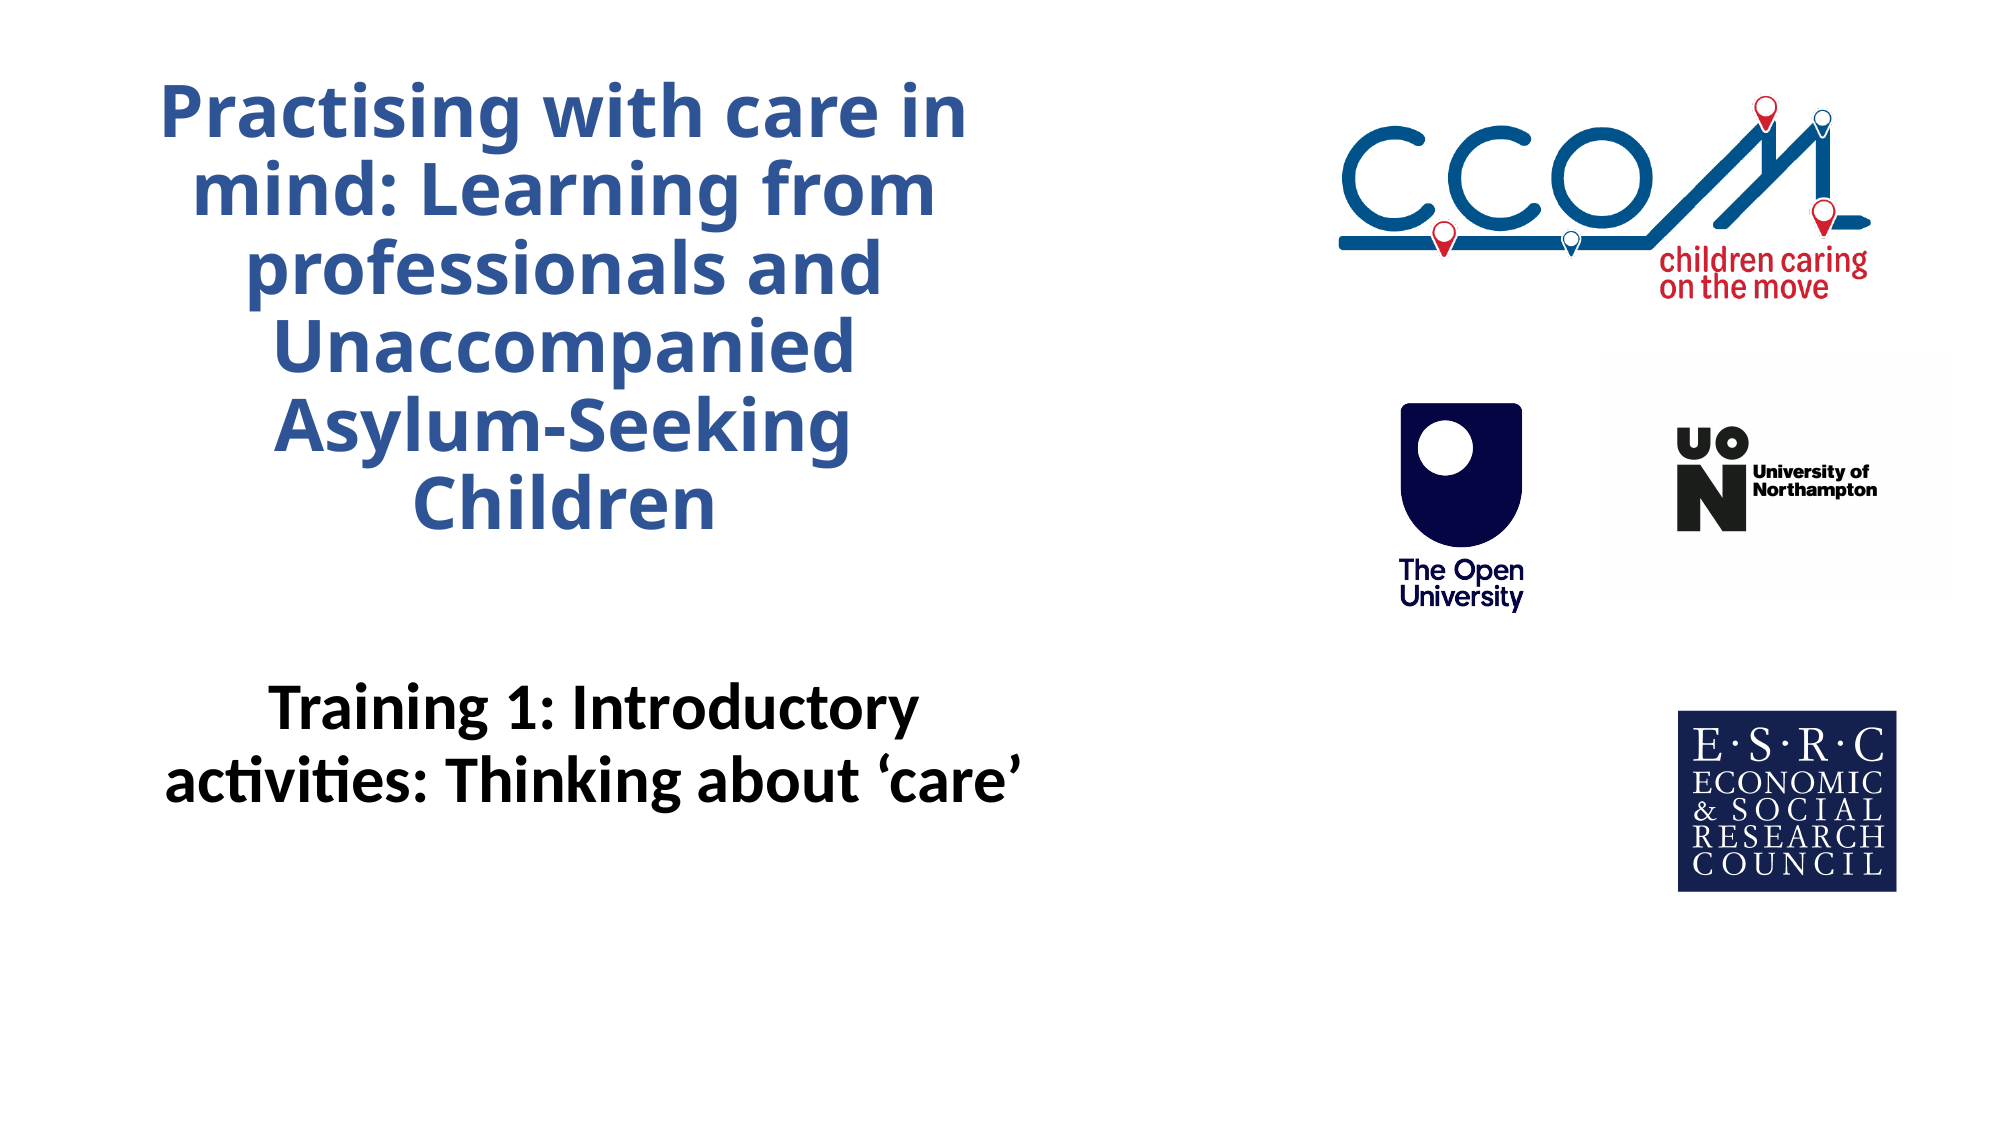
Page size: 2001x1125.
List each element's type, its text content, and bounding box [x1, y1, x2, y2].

picture [1330, 85, 1878, 312]
subtitle Training 1: Introductory activities: Thinking about ‘care’ [136, 665, 1053, 937]
picture [1603, 352, 1951, 599]
picture [1674, 707, 1900, 895]
title Practising with care in mind: Learning from professionals and Unaccompanied Asylum-Seeking Children [106, 65, 1023, 641]
picture [1398, 403, 1524, 613]
